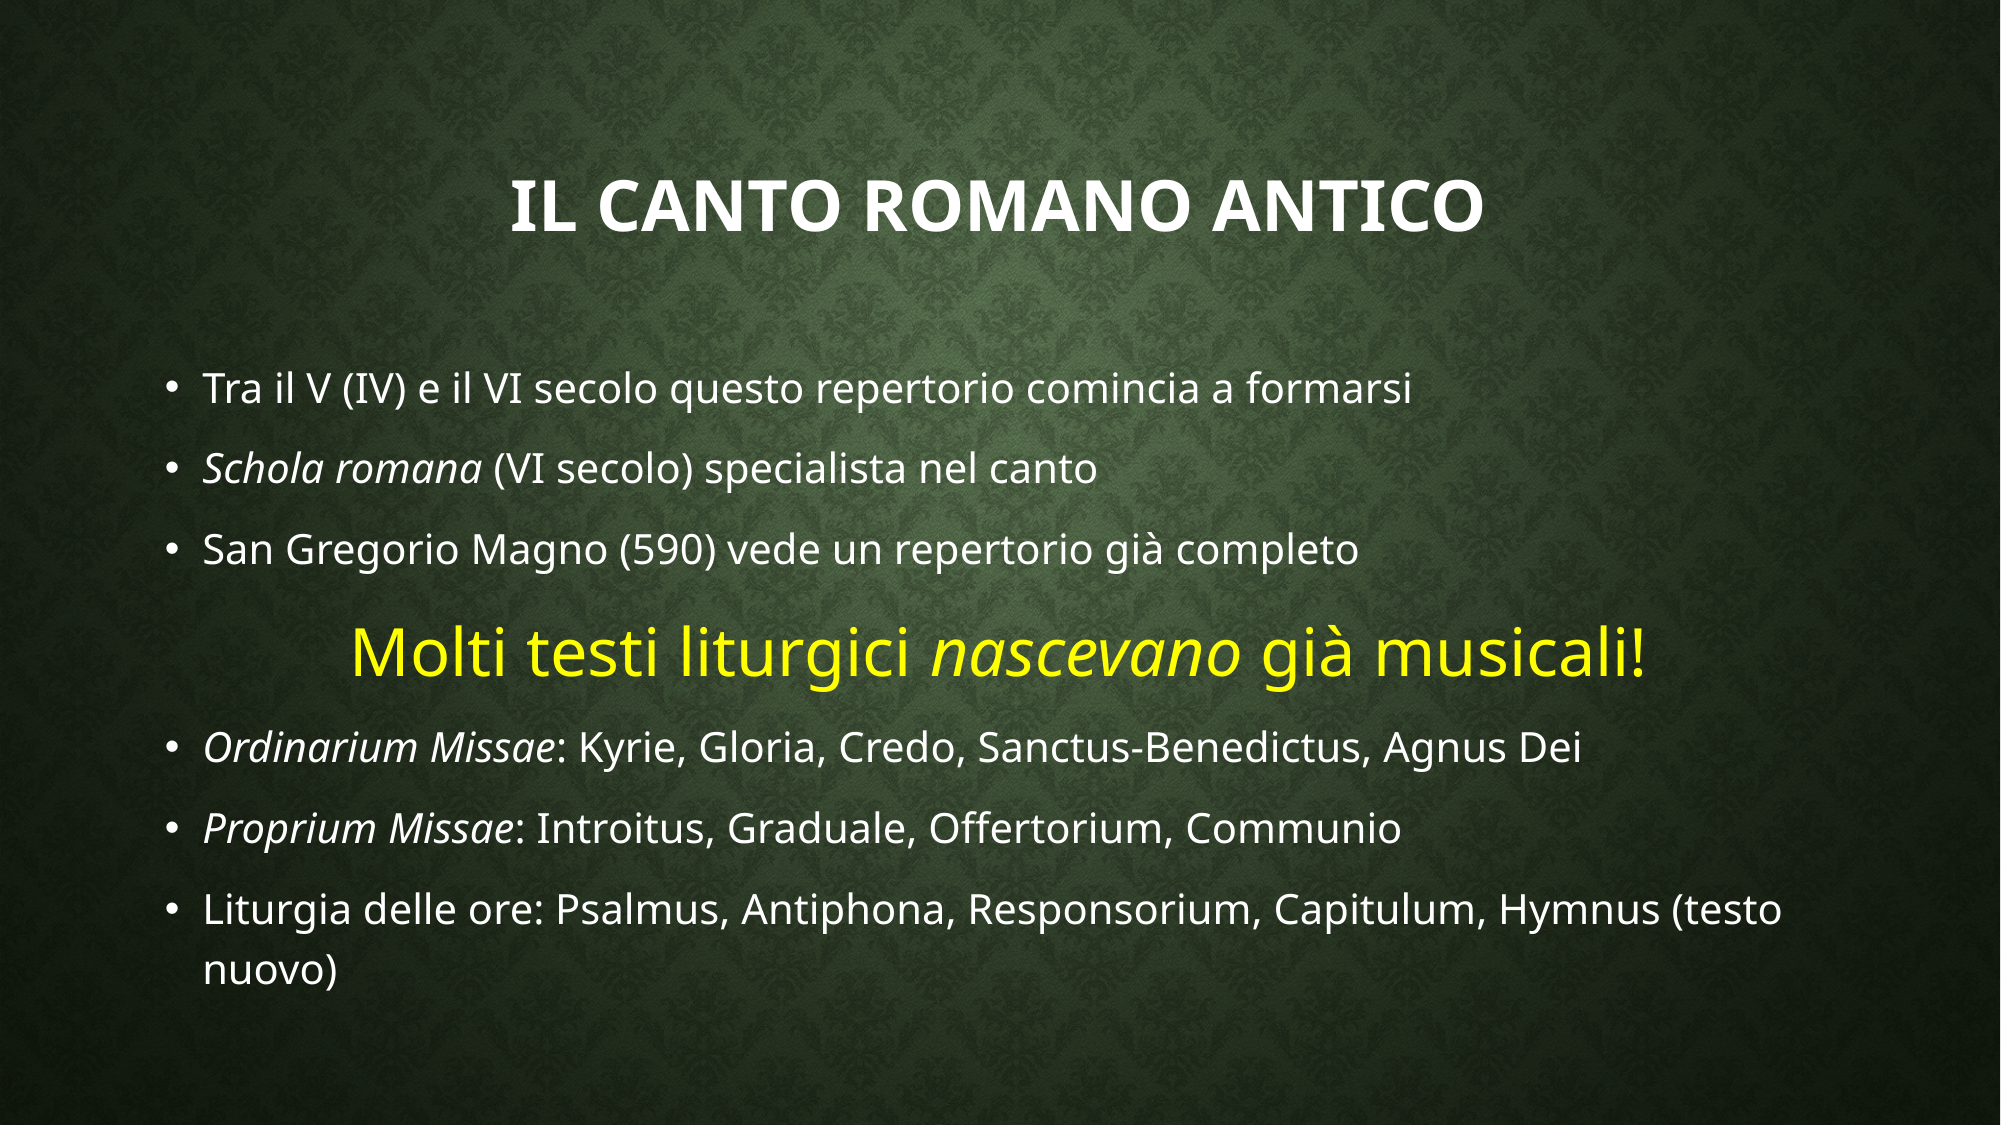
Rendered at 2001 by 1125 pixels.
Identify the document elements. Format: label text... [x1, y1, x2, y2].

title Il canto romano antico [149, 99, 1849, 318]
list Tra il V (IV) e il VI secolo questo repertorio comincia a formarsi Schola romana (VI secolo) specialista nel canto San Gregorio Magno (590) vede un repertorio già completo Molti testi liturgici nascevano già musicali! Ordinarium Missae: Kyrie, Gloria, Credo, Sanctus-Benedictus, Agnus Dei Proprium Missae: Introitus, Graduale, Offertorium, Communio Liturgia delle ore: Psalmus, Antiphona, Responsorium, Capitulum, Hymnus (testo nuovo) [149, 343, 1849, 1040]
